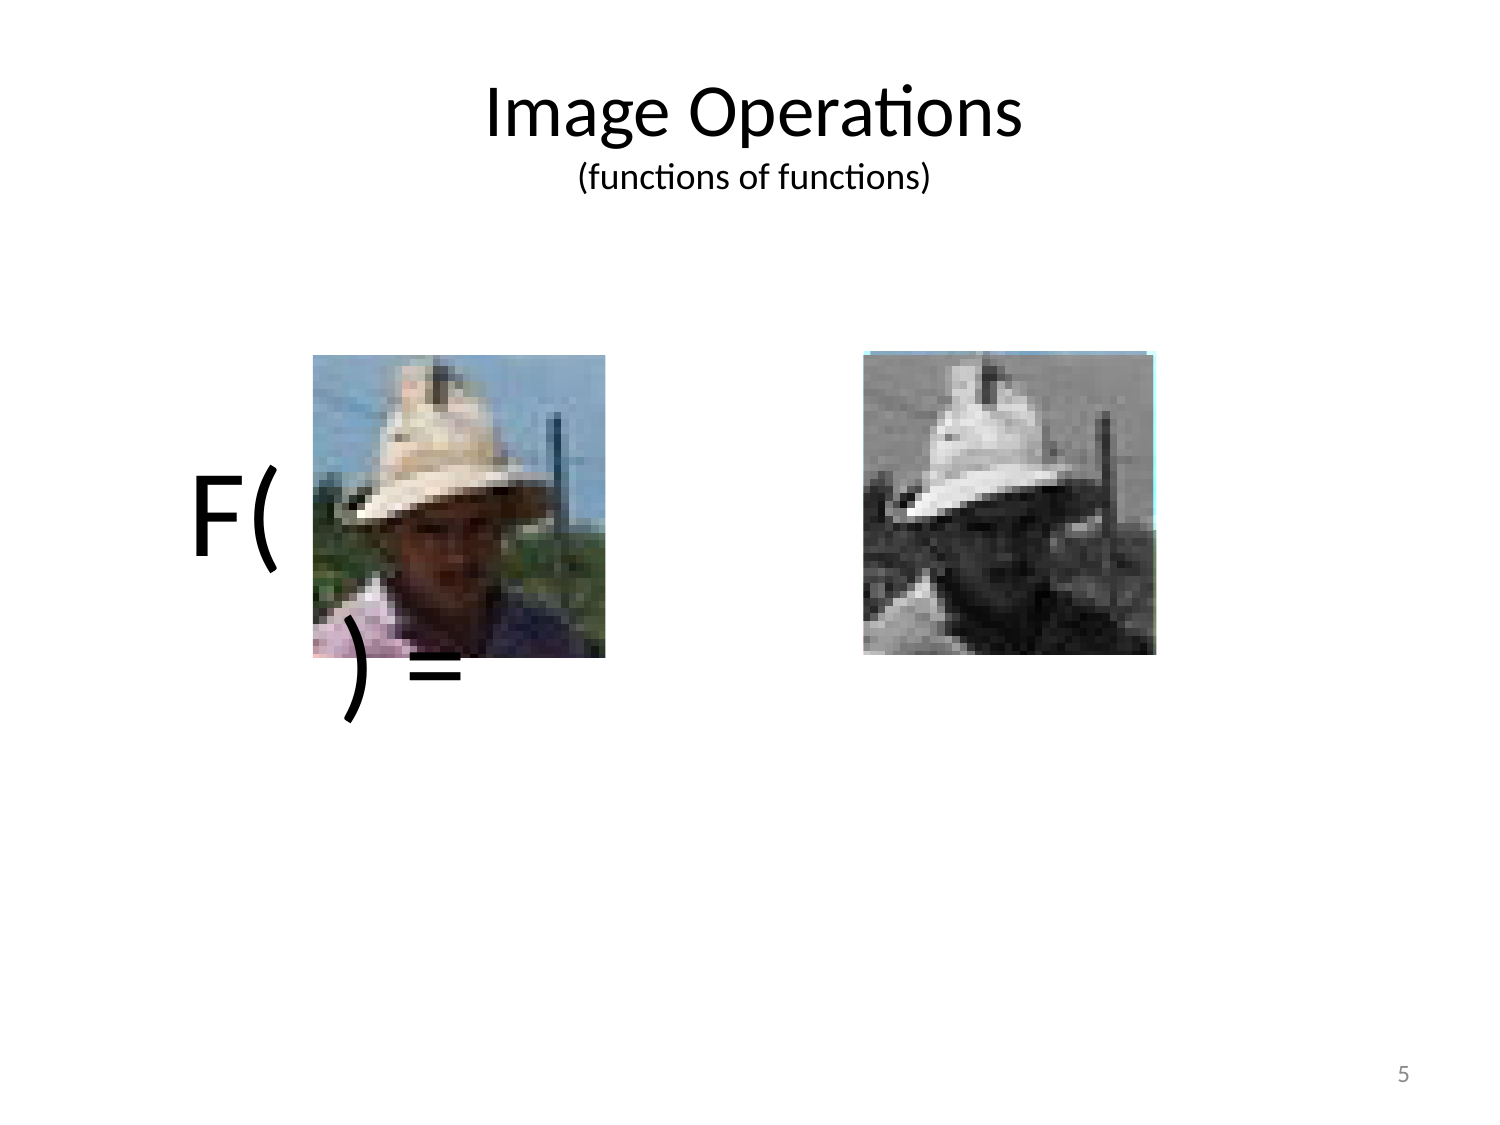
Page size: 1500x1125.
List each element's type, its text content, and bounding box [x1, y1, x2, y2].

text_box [173, 354, 812, 658]
slide_number 5 [1074, 1042, 1425, 1103]
text_box Image Operations (functions of functions) [93, 54, 1416, 205]
picture [863, 351, 1157, 655]
